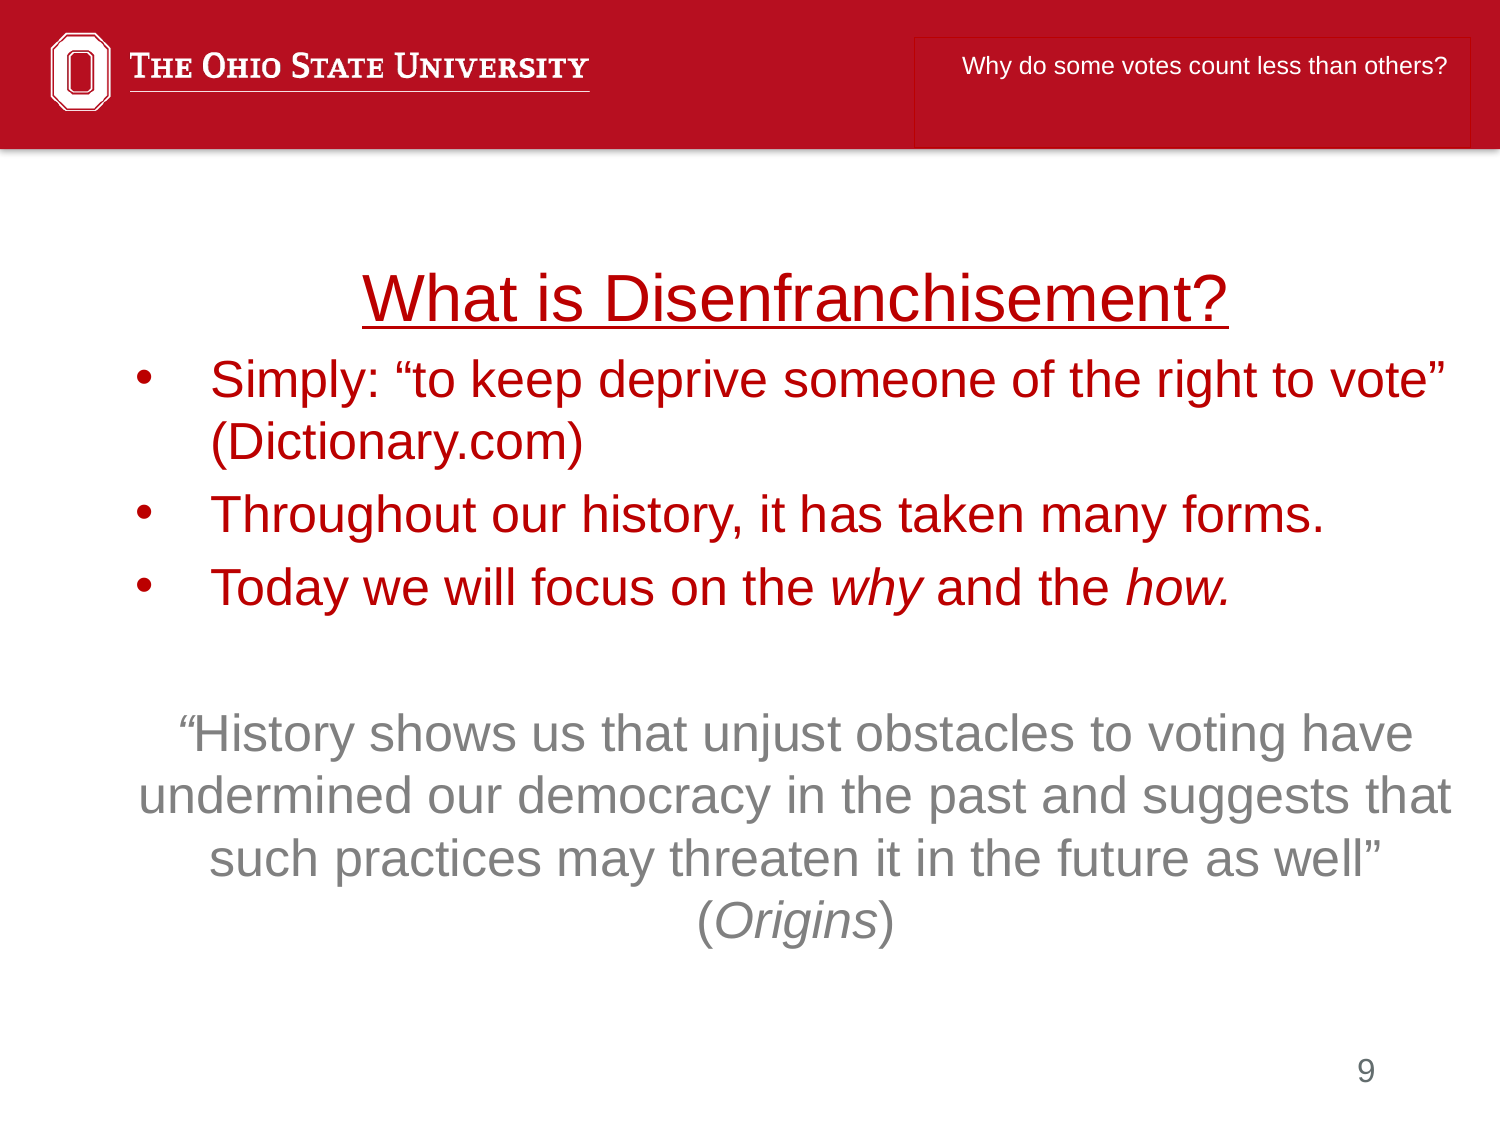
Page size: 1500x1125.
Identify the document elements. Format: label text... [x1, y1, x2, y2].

list What is Disenfranchisement? Simply: “to keep deprive someone of the right to vote” (Dictionary.com) Throughout our history, it has taken many forms. Today we will focus on the why and the how. “History shows us that unjust obstacles to voting have undermined our democracy in the past and suggests that such practices may threaten it in the future as well” (Origins) [120, 247, 1471, 990]
list Why do some votes count less than others? [914, 37, 1471, 148]
picture [50, 32, 590, 111]
